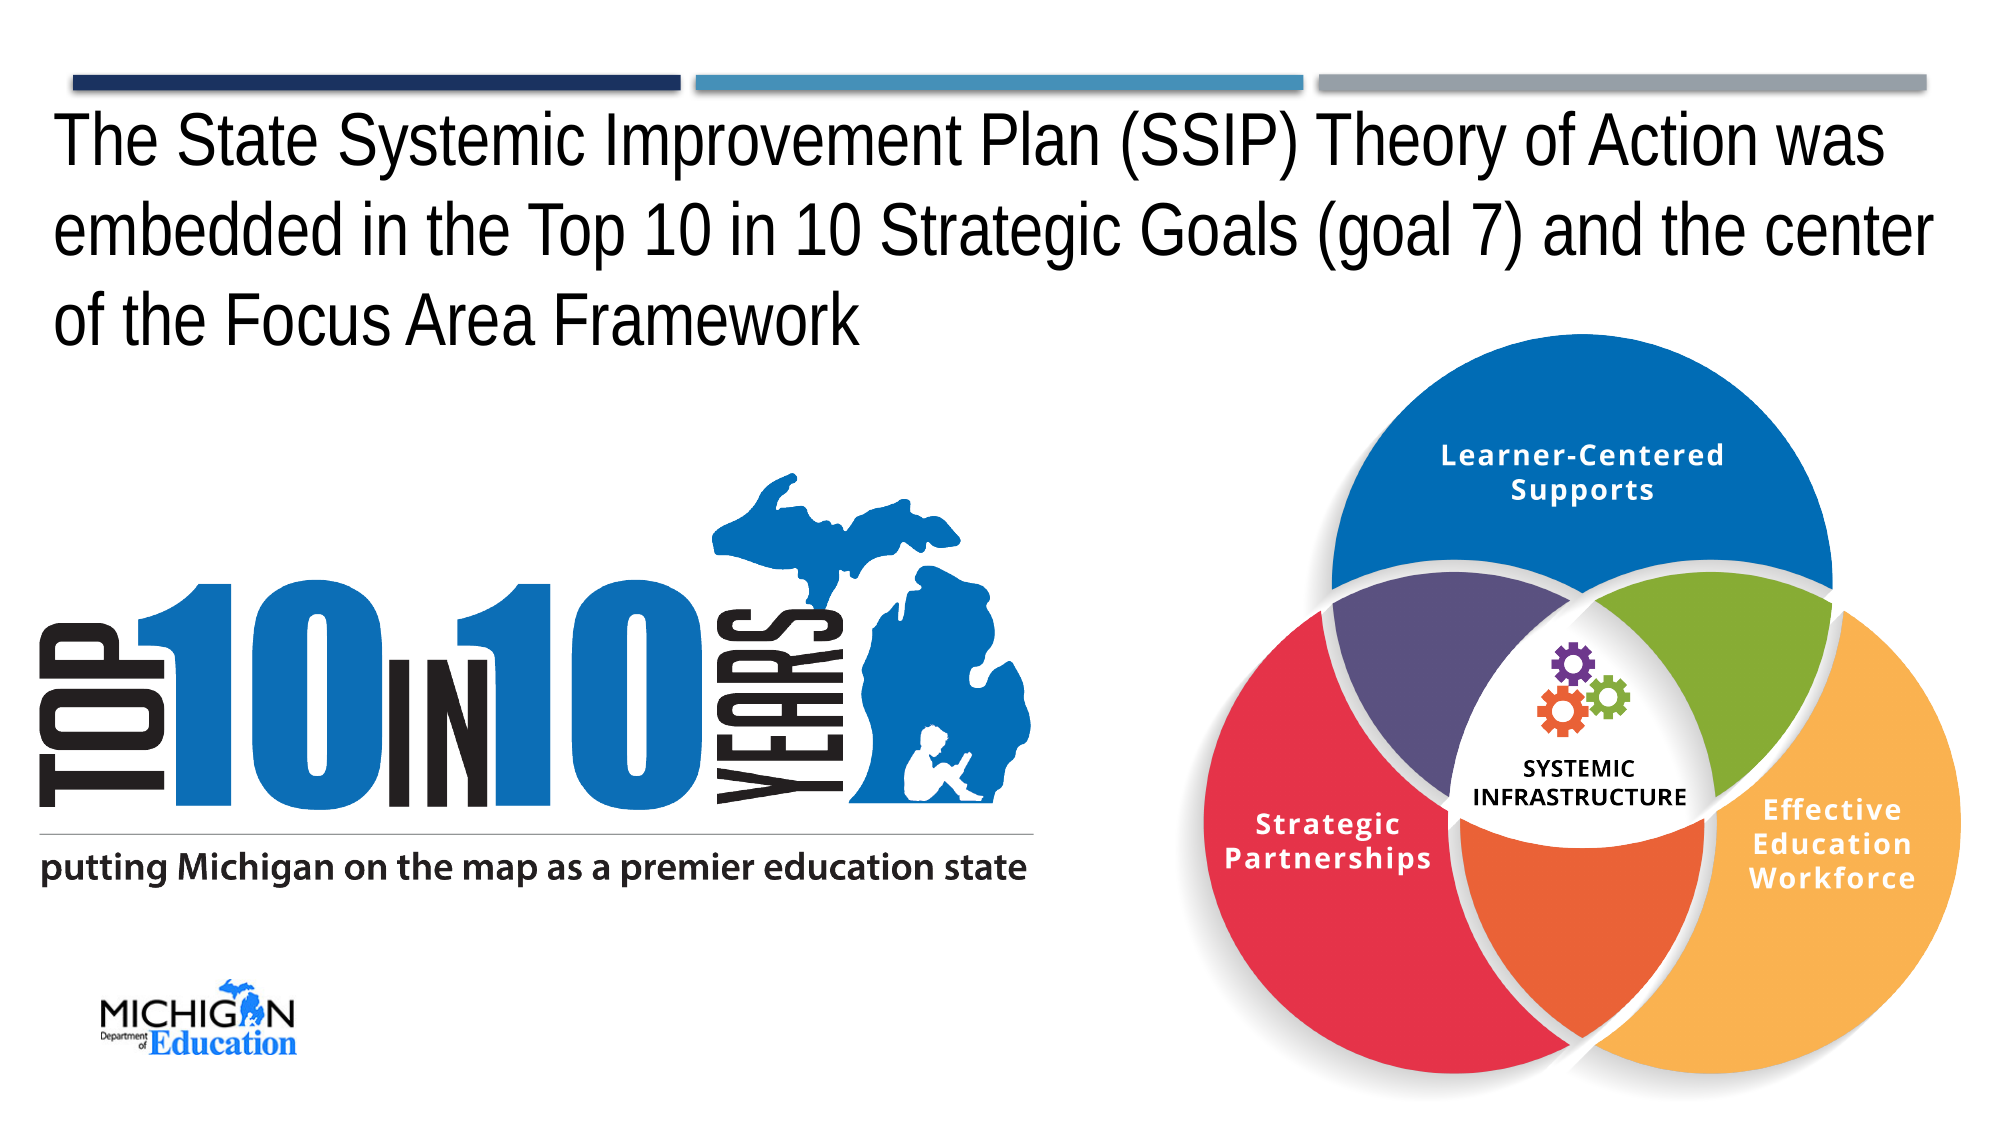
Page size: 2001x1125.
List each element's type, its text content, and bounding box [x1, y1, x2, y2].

picture [101, 979, 297, 1055]
picture [38, 473, 1035, 888]
picture [1174, 334, 1961, 1102]
text_box The State Systemic Improvement Plan (SSIP) Theory of Action was embedded in the Top 10 in 10 Strategic Goals (goal 7) and the center of the Focus Area Framework [39, 83, 1961, 368]
